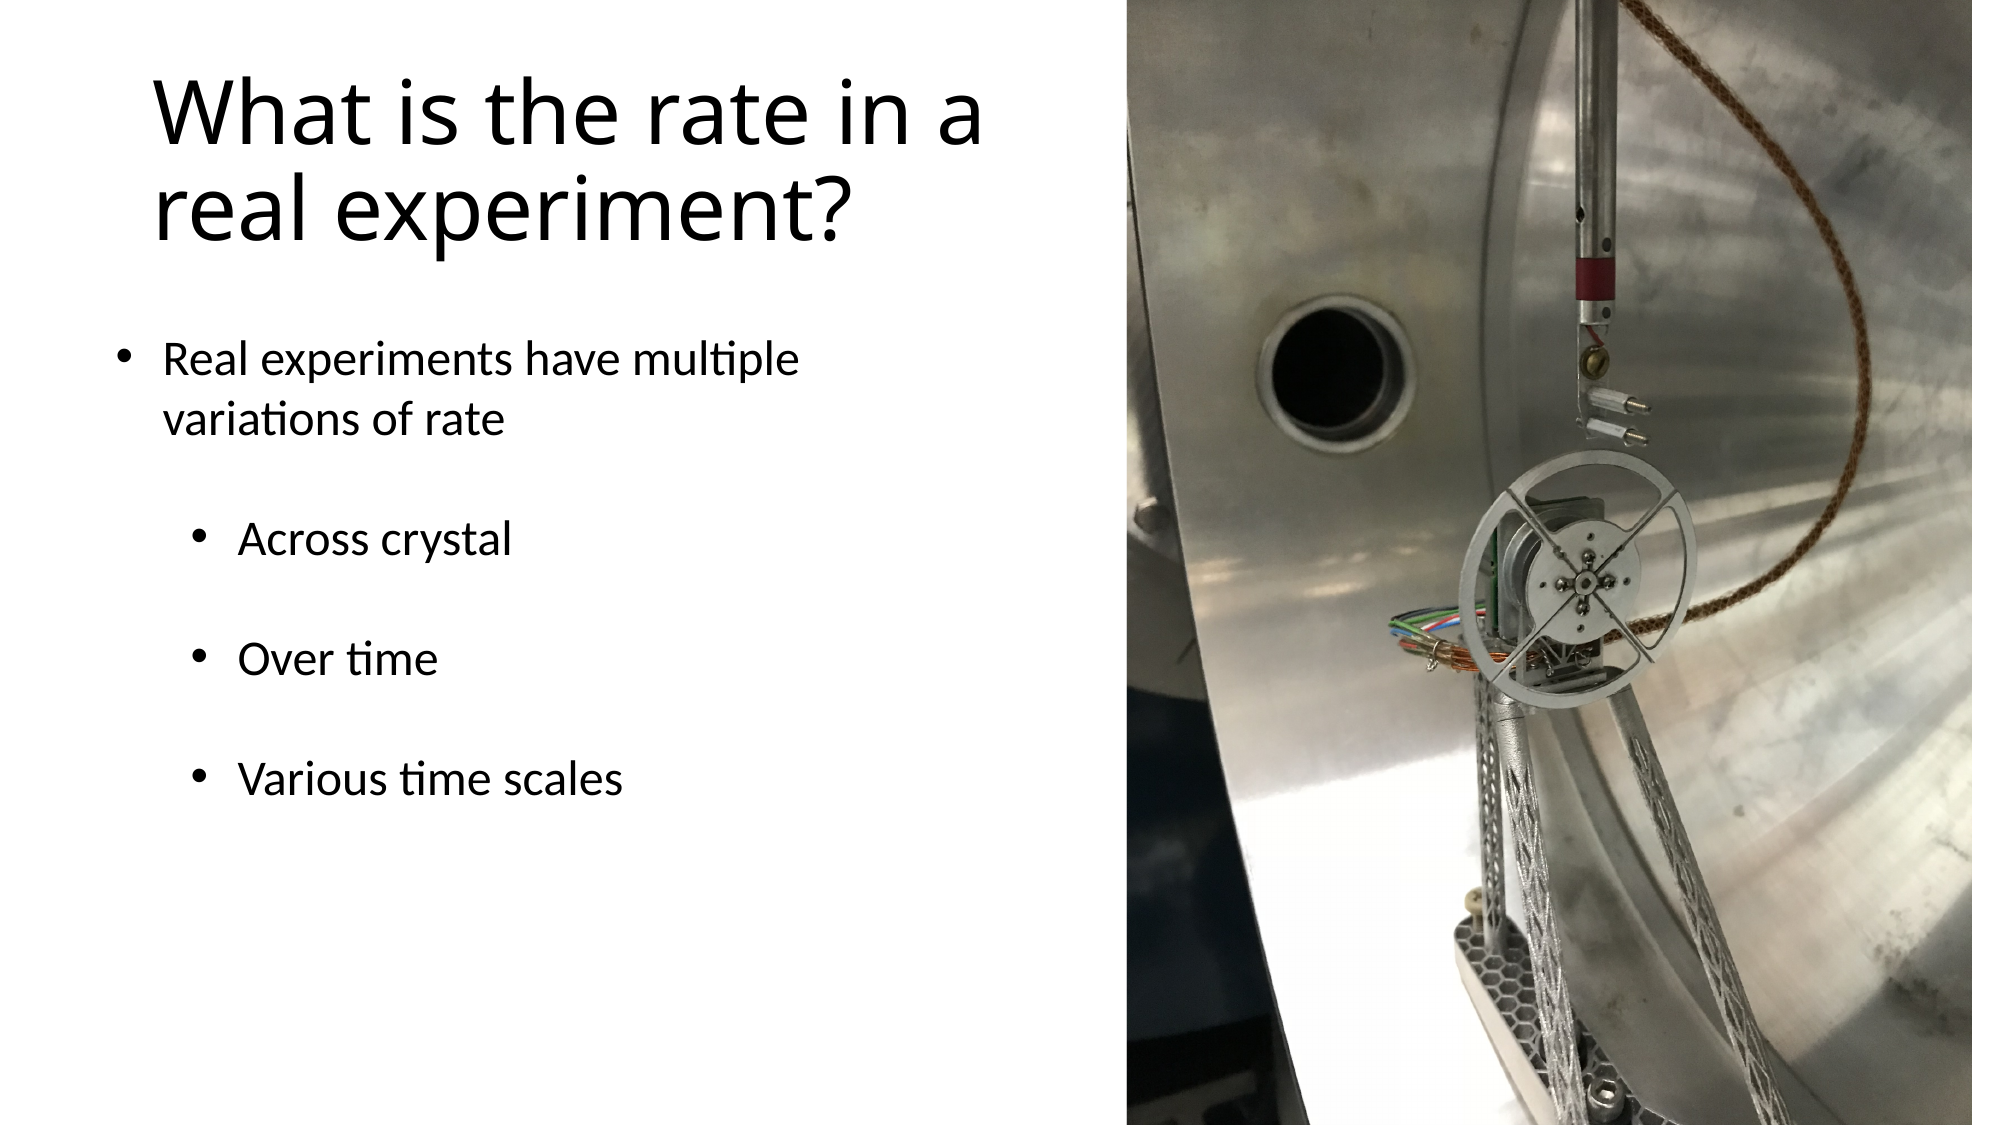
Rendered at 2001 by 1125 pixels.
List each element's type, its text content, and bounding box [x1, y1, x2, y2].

title What is the rate in a real experiment? [137, 59, 1031, 268]
text_box Real experiments have multiple variations of rate Across crystal Over time Various time scales [100, 318, 928, 813]
picture [1127, 985, 1972, 1124]
picture [1127, 0, 1972, 138]
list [985, 138, 2000, 985]
